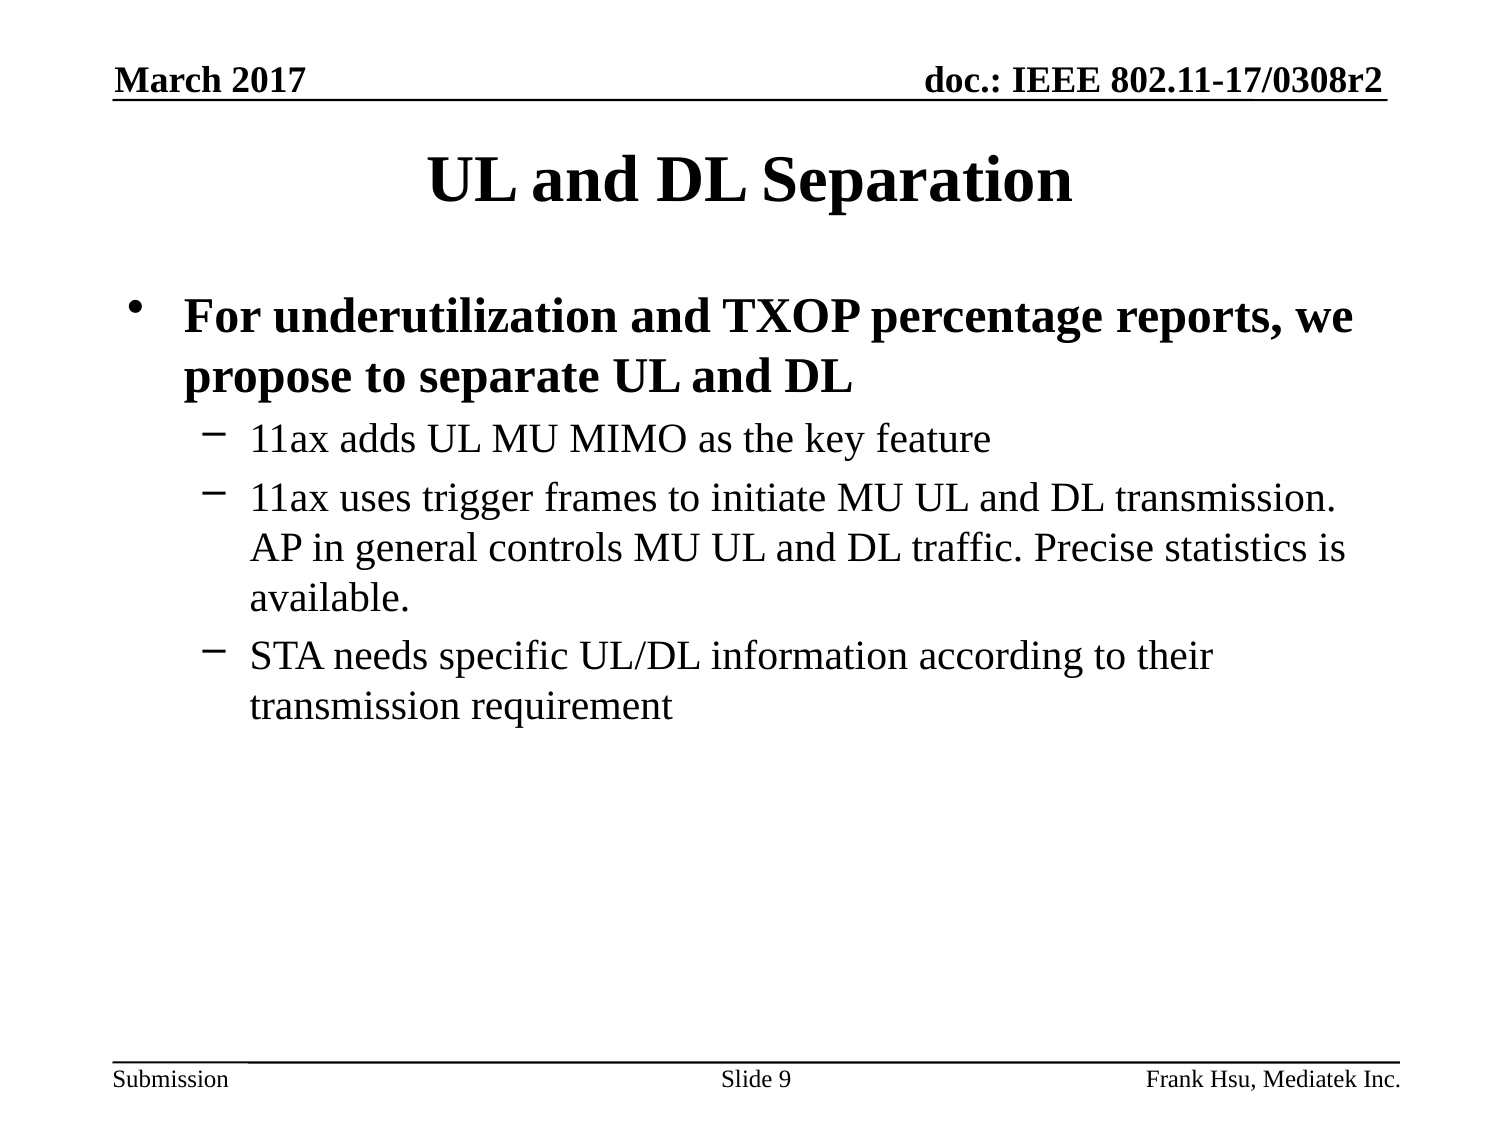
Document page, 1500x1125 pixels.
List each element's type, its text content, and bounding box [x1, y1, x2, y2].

footer Frank Hsu, Mediatek Inc. [1128, 1061, 1402, 1093]
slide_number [114, 54, 309, 101]
slide_number Slide 9 [712, 1061, 800, 1093]
title UL and DL Separation [112, 112, 1388, 238]
list For underutilization and TXOP percentage reports, we propose to separate UL and DL 11ax adds UL MU MIMO as the key feature 11ax uses trigger frames to initiate MU UL and DL transmission. AP in general controls MU UL and DL traffic. Precise statistics is available. STA needs specific UL/DL information according to their transmission requirement [112, 274, 1388, 1001]
